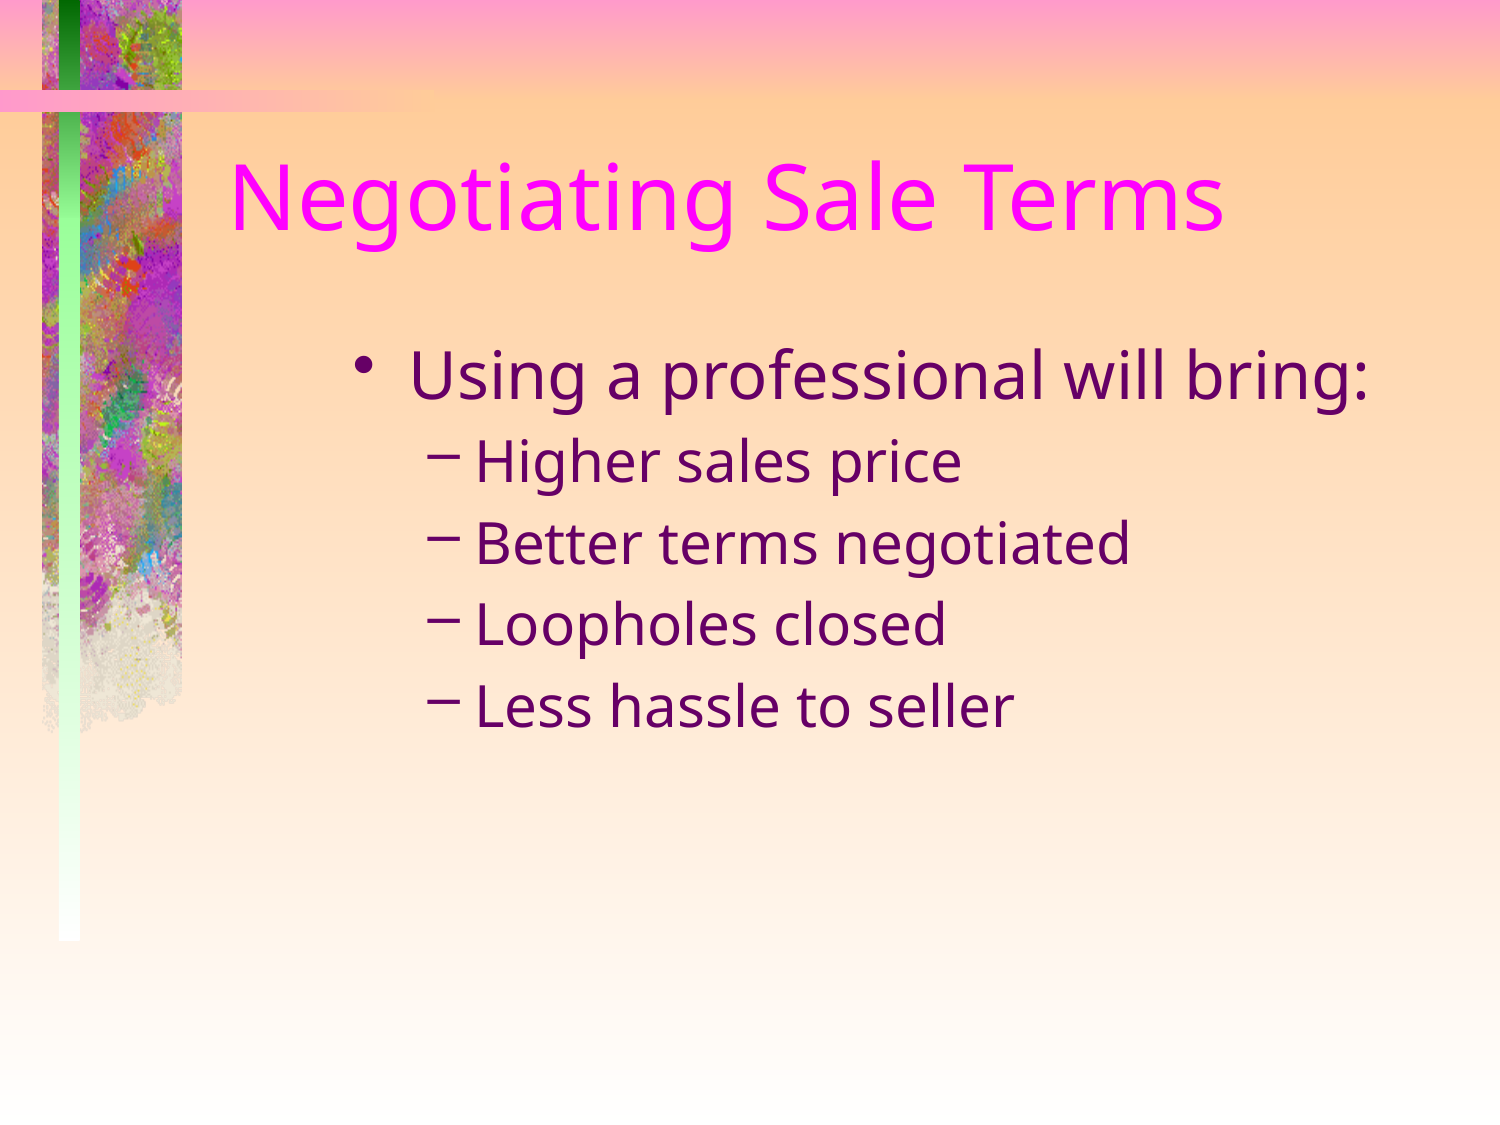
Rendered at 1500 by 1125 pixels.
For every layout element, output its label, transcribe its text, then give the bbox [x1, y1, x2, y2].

list Using a professional will bring: Higher sales price Better terms negotiated Loopholes closed Less hassle to seller [337, 324, 1488, 1000]
picture [80, 0, 182, 90]
title Negotiating Sale Terms [212, 99, 1488, 288]
picture [80, 111, 182, 821]
picture [42, 0, 59, 90]
picture [42, 111, 59, 821]
